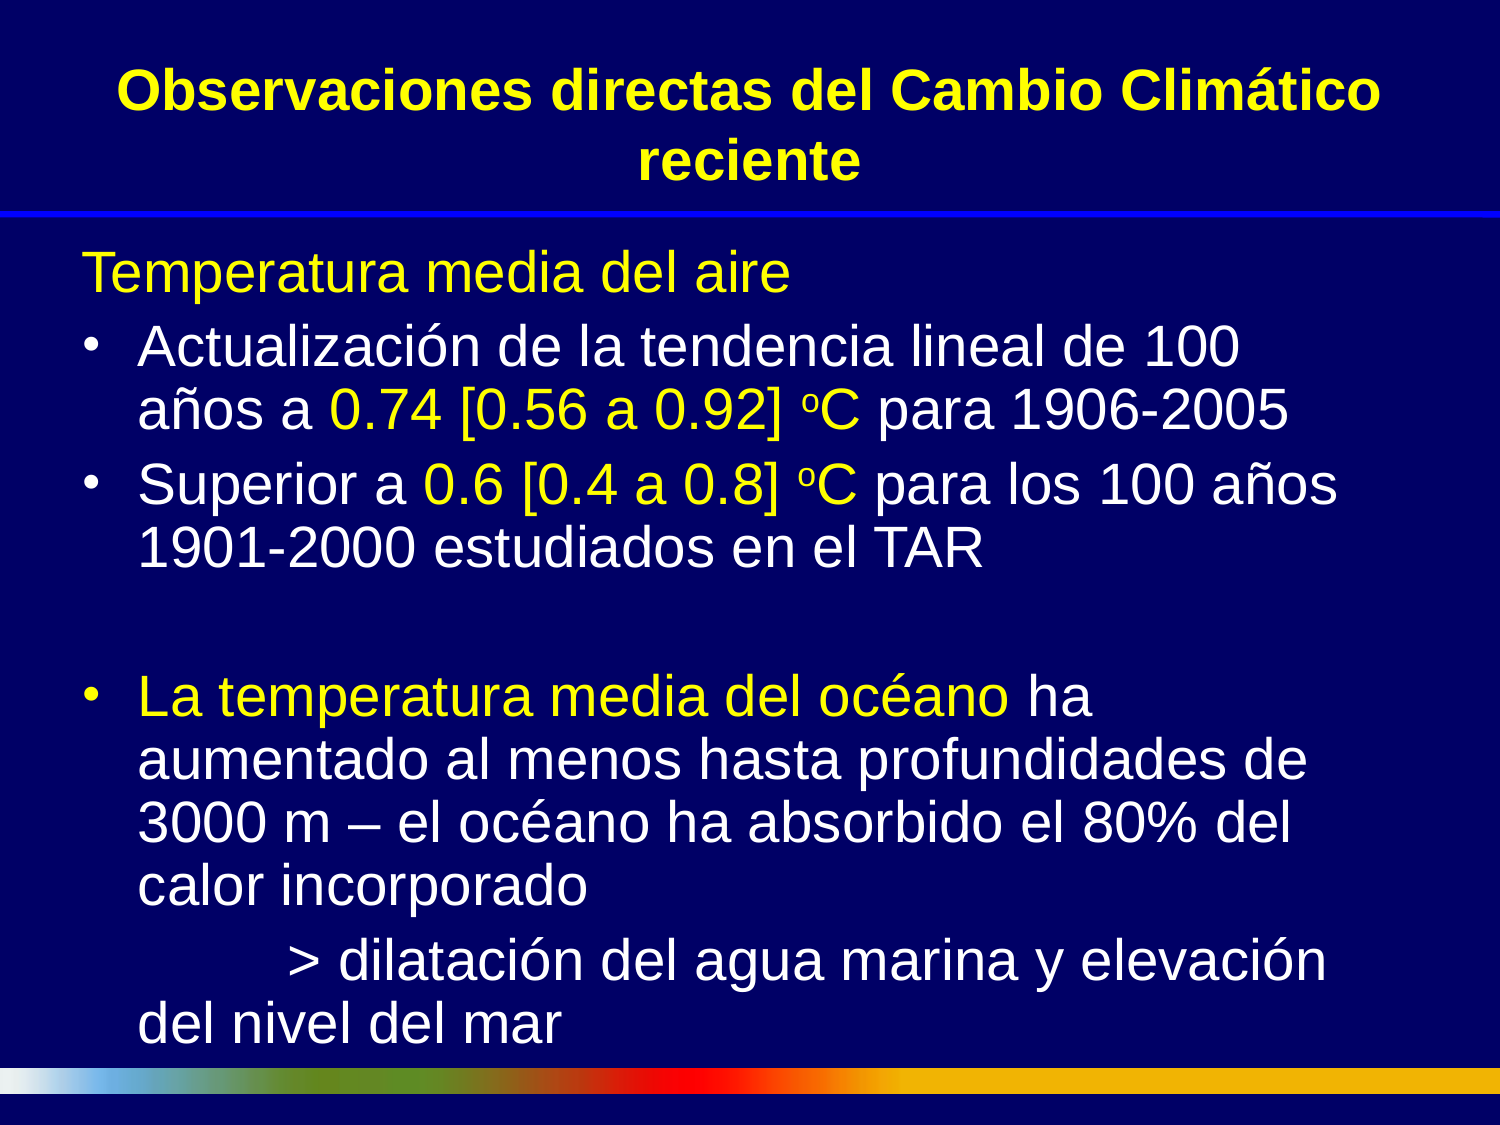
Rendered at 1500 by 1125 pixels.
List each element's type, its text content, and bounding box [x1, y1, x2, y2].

picture [0, 1068, 1500, 1094]
list Temperatura media del aire Actualización de la tendencia lineal de 100 años a 0.74 [0.56 a 0.92] oC para 1906-2005 Superior a 0.6 [0.4 a 0.8] oC para los 100 años 1901-2000 estudiados en el TAR La temperatura media del océano ha aumentado al menos hasta profundidades de 3000 m – el océano ha absorbido el 80% del calor incorporado > dilatación del agua marina y elevación del nivel del mar [66, 234, 1384, 1081]
title Observaciones directas del Cambio Climático reciente [0, 43, 1500, 202]
